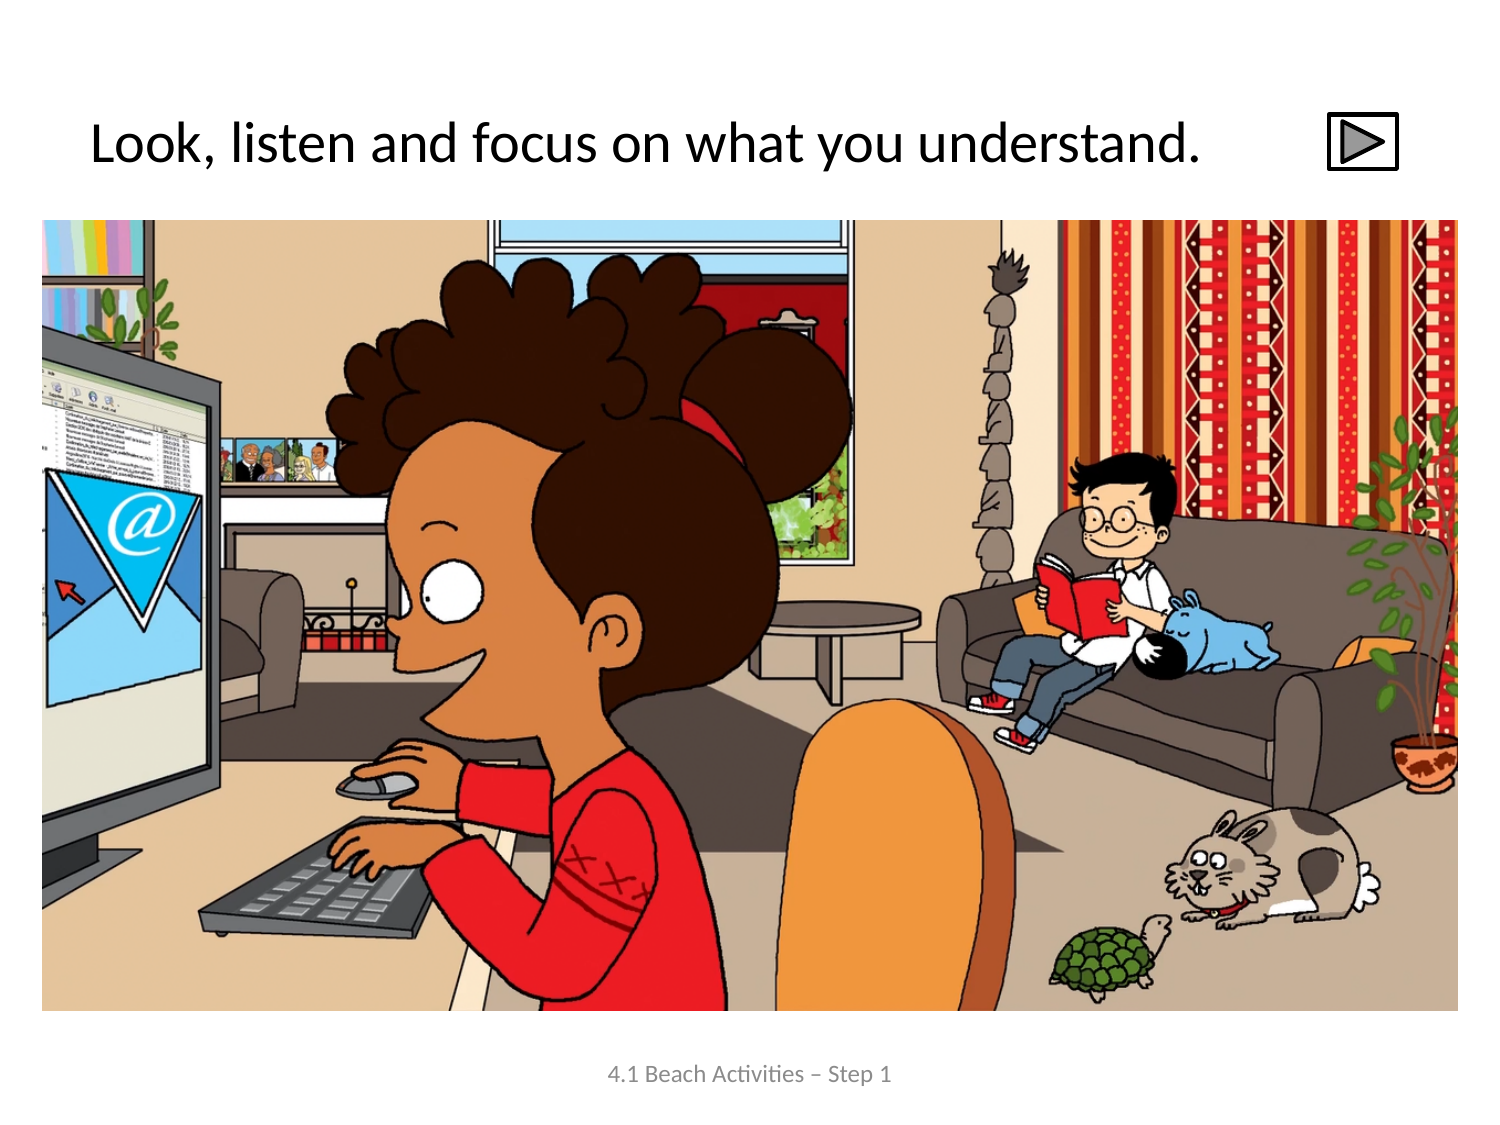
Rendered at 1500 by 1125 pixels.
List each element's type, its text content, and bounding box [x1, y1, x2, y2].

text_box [40, 219, 1459, 1012]
footer 4.1 Beach Activities – Step 1 [512, 1042, 988, 1103]
title Look, listen and focus on what you understand. [75, 45, 1425, 218]
text_box [1327, 112, 1399, 171]
